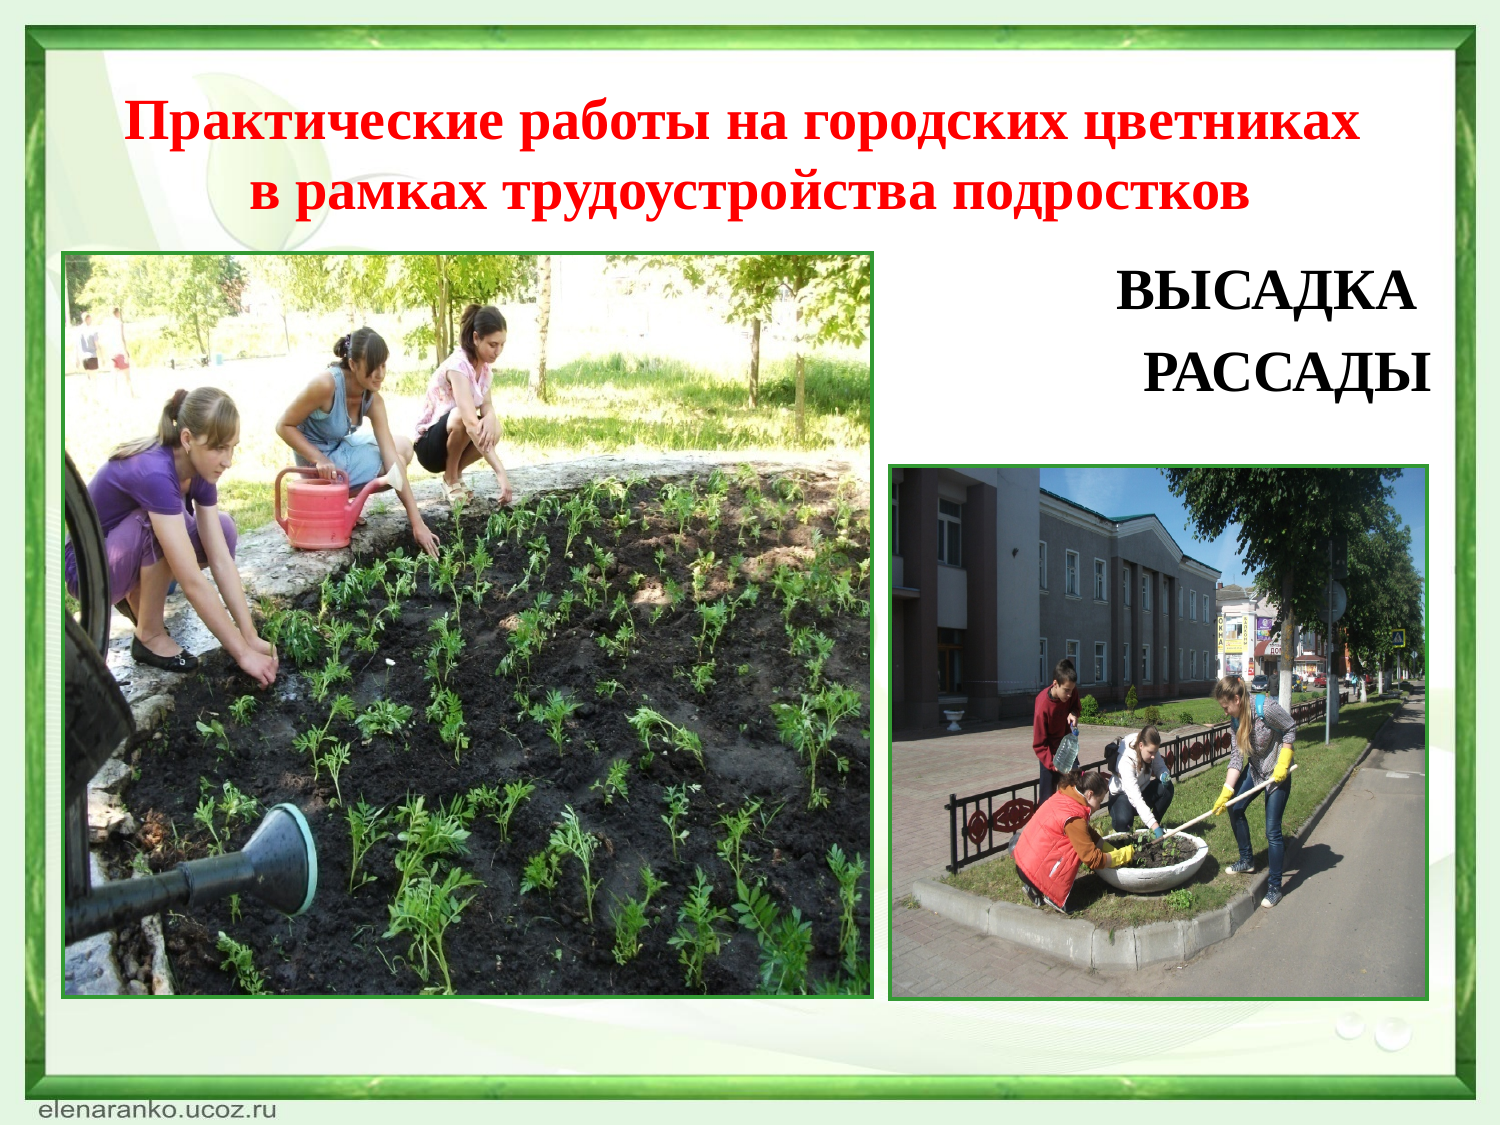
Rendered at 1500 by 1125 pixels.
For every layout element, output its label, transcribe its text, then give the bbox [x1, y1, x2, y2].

list ВЫСАДКА РАССАДЫ [874, 251, 1448, 411]
picture [0, 0, 1500, 1125]
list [891, 467, 1426, 998]
title Практические работы на городских цветниках в рамках трудоустройства подростков [74, 44, 1426, 251]
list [64, 255, 871, 995]
